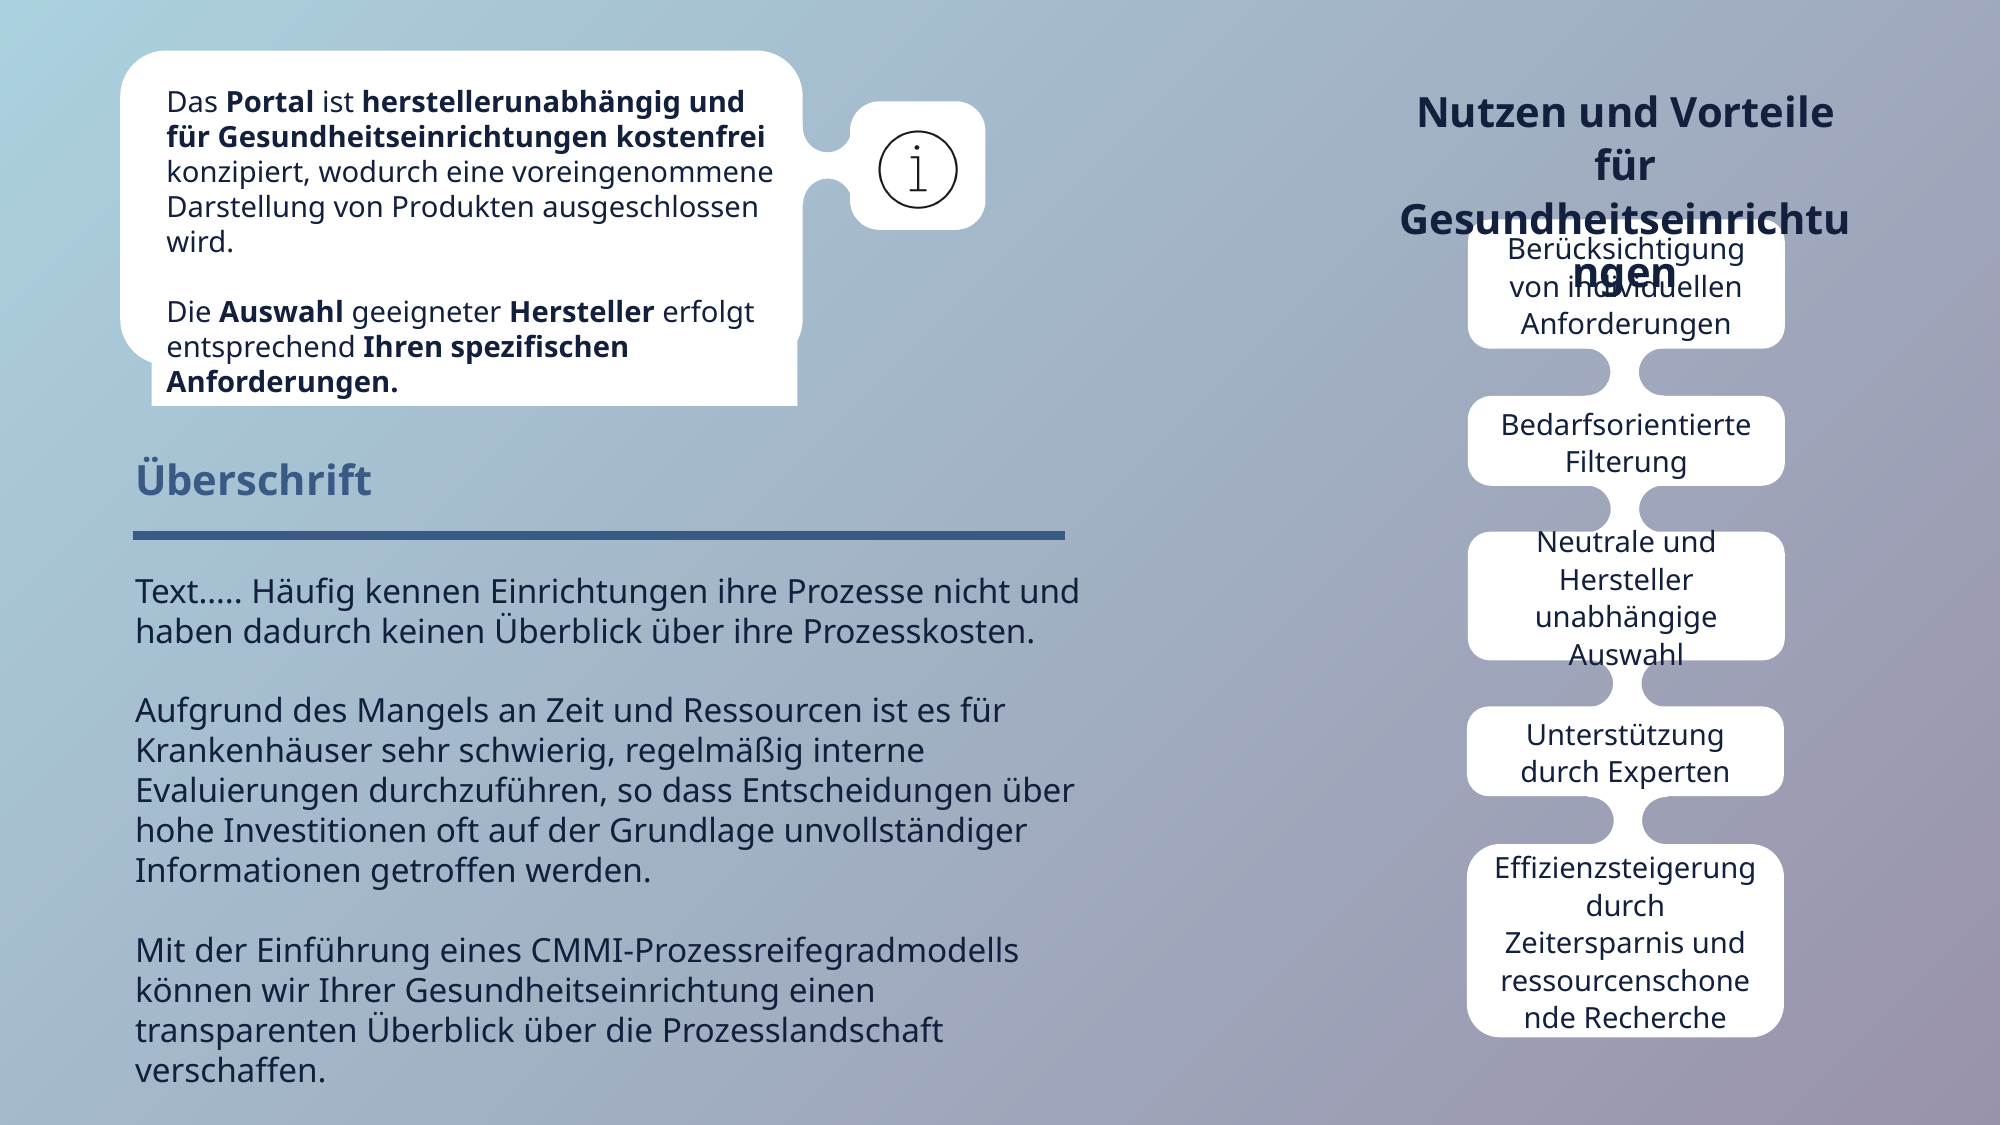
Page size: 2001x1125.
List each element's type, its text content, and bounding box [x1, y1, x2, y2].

text_box Überschrift [120, 446, 1066, 562]
text_box Nutzen und Vorteile für Gesundheitseinrichtungen [1375, 74, 1876, 182]
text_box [1467, 220, 1784, 1037]
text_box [120, 50, 986, 365]
text_box Text….. Häufig kennen Einrichtungen ihre Prozesse nicht und haben dadurch keinen Überblick über ihre Prozesskosten. Aufgrund des Mangels an Zeit und Ressourcen ist es für Krankenhäuser sehr schwierig, regelmäßig interne Evaluierungen durchzuführen, so dass Entscheidungen über hohe Investitionen oft auf der Grundlage unvollständiger Informationen getroffen werden. Mit der Einführung eines CMMI-Prozessreifegradmodells können wir Ihrer Gesundheitseinrichtung einen transparenten Überblick über die Prozesslandschaft verschaffen. [120, 562, 1121, 1097]
